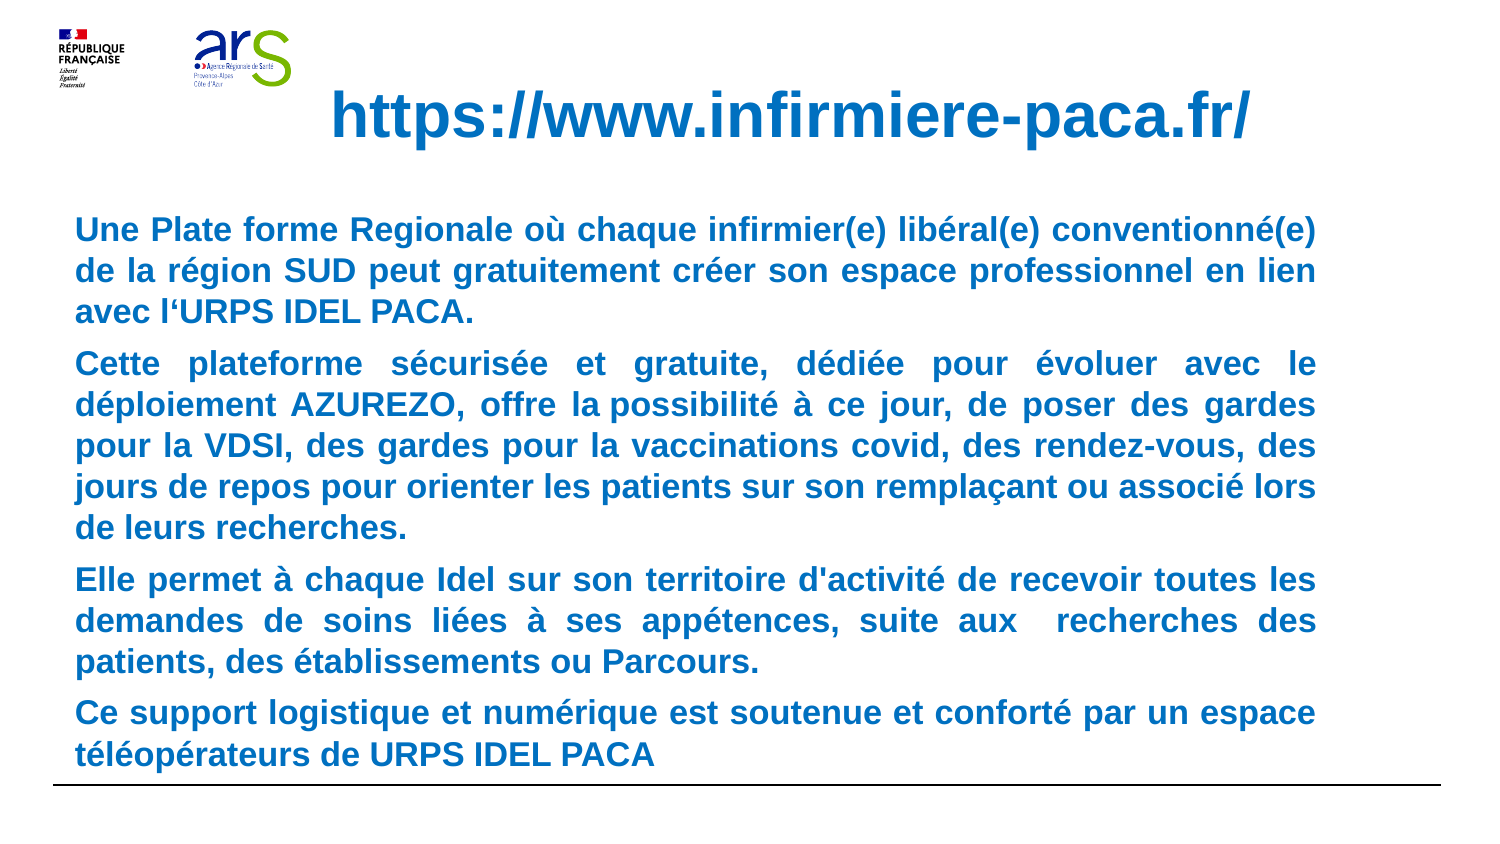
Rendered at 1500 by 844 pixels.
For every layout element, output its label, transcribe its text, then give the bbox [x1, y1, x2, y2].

picture [194, 30, 291, 88]
subtitle Une Plate forme Regionale où chaque infirmier(e) libéral(e) conventionné(e) de la région SUD peut gratuitement créer son espace professionnel en lien avec l‘URPS IDEL PACA. Cette plateforme sécurisée et gratuite, dédiée pour évoluer avec le déploiement AZUREZO, offre la possibilité à ce jour, de poser des gardes pour la VDSI, des gardes pour la vaccinations covid, des rendez-vous, des jours de repos pour orienter les patients sur son remplaçant ou associé lors de leurs recherches. Elle permet à chaque Idel sur son territoire d'activité de recevoir toutes les demandes de soins liées à ses appétences, suite aux recherches des patients, des établissements ou Parcours. Ce support logistique et numérique est soutenue et conforté par un espace téléopérateurs de URPS IDEL PACA [63, 201, 1329, 780]
title https://www.infirmiere-paca.fr/ [312, 30, 1424, 160]
picture [47, 17, 136, 107]
